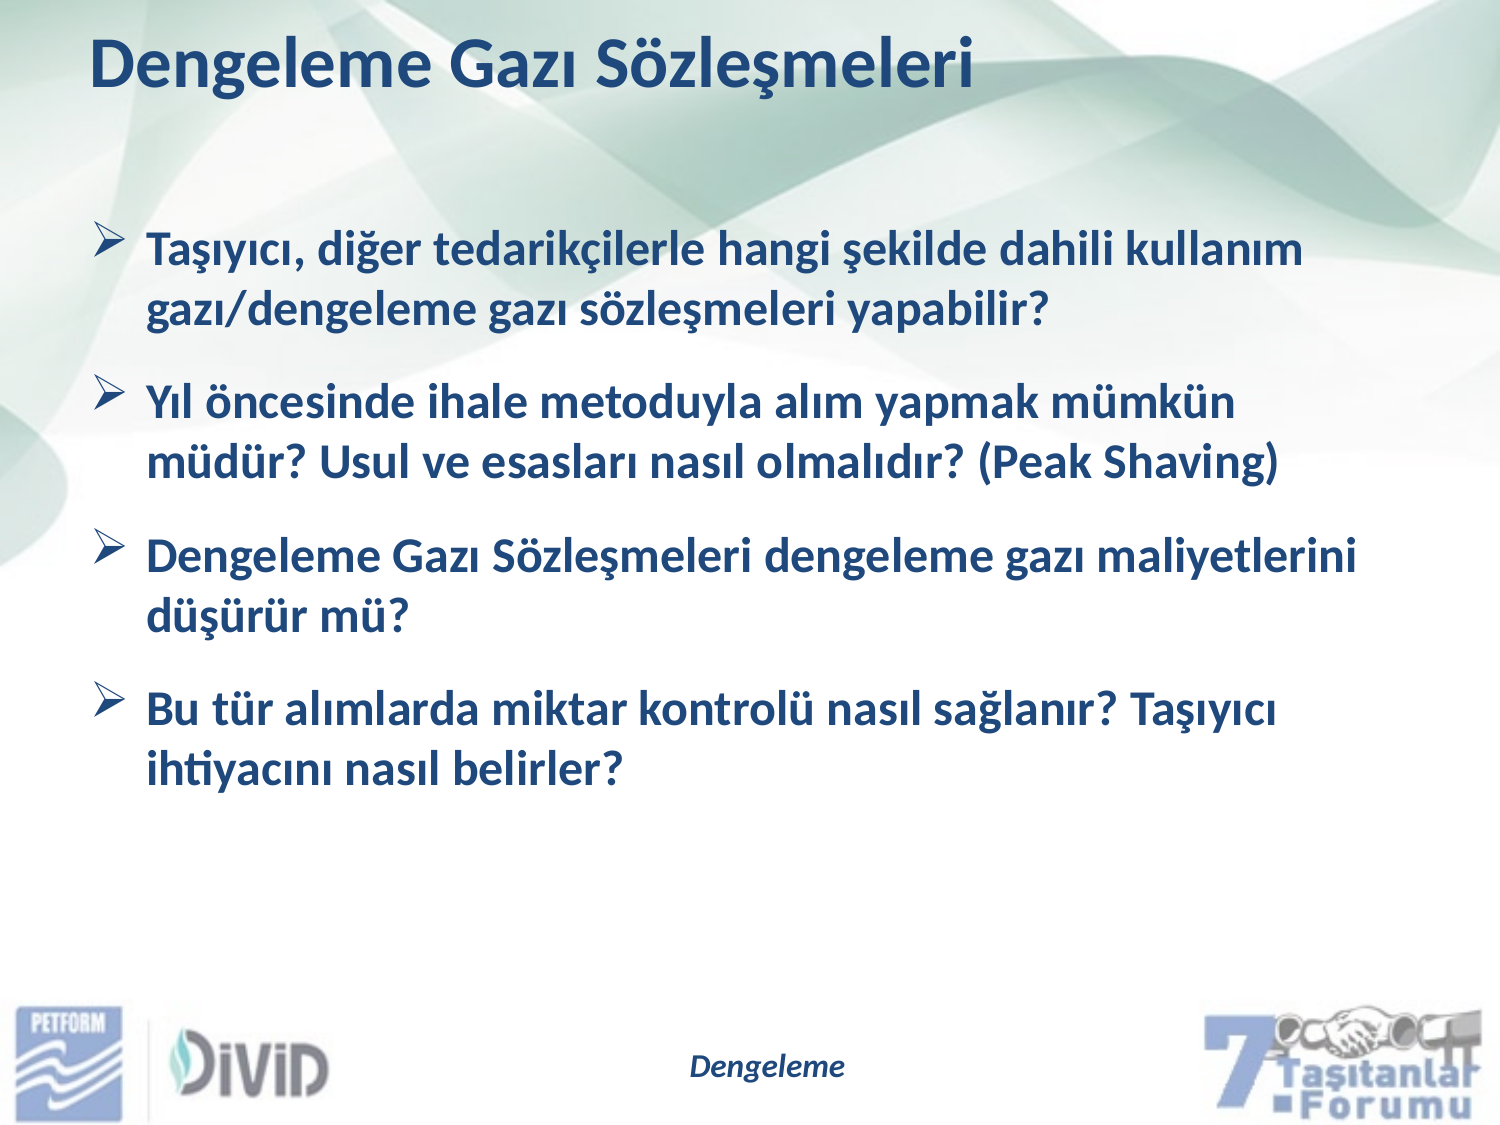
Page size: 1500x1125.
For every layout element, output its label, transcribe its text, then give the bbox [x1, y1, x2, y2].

text_box Dengeleme Gazı Sözleşmeleri [74, 7, 1425, 195]
text_box Taşıyıcı, diğer tedarikçilerle hangi şekilde dahili kullanım gazı/dengeleme gazı sözleşmeleri yapabilir? Yıl öncesinde ihale metoduyla alım yapmak mümkün müdür? Usul ve esasları nasıl olmalıdır? (Peak Shaving) Dengeleme Gazı Sözleşmeleri dengeleme gazı maliyetlerini düşürür mü? Bu tür alımlarda miktar kontrolü nasıl sağlanır? Taşıyıcı ihtiyacını nasıl belirler? [74, 208, 1425, 976]
text_box Dengeleme [324, 1034, 1211, 1094]
